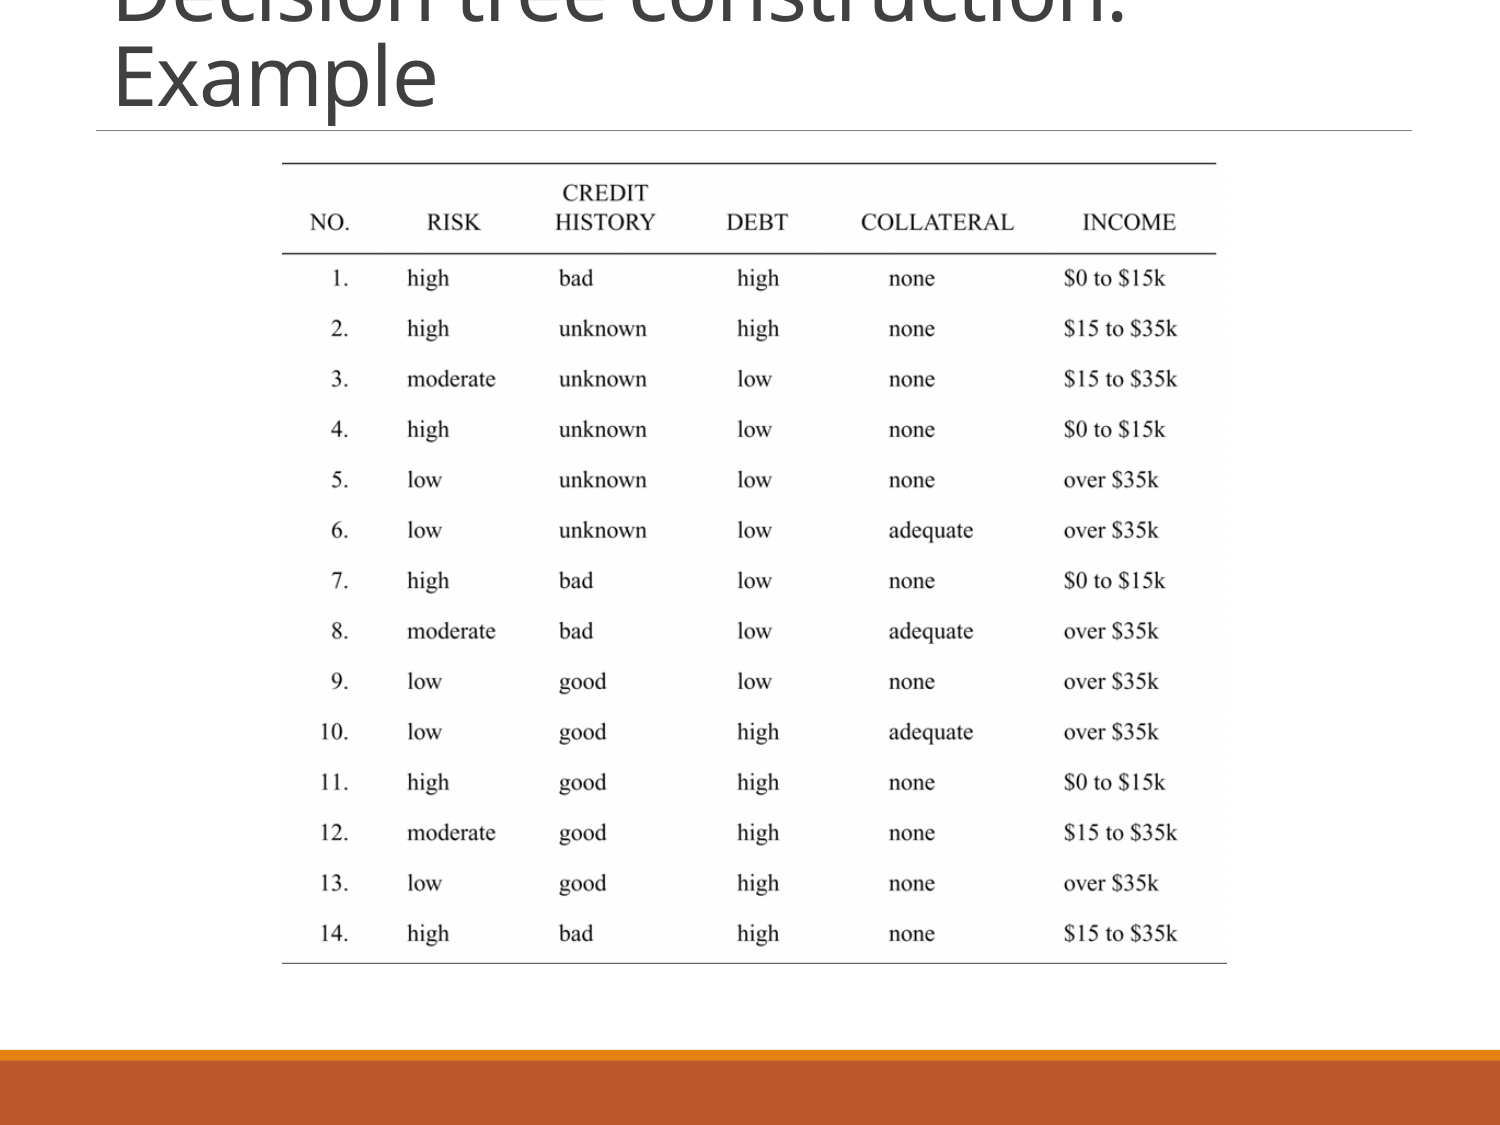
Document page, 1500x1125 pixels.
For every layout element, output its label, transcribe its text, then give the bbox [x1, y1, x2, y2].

picture [281, 161, 1227, 964]
title Decision tree construction: Example [96, 19, 1413, 131]
